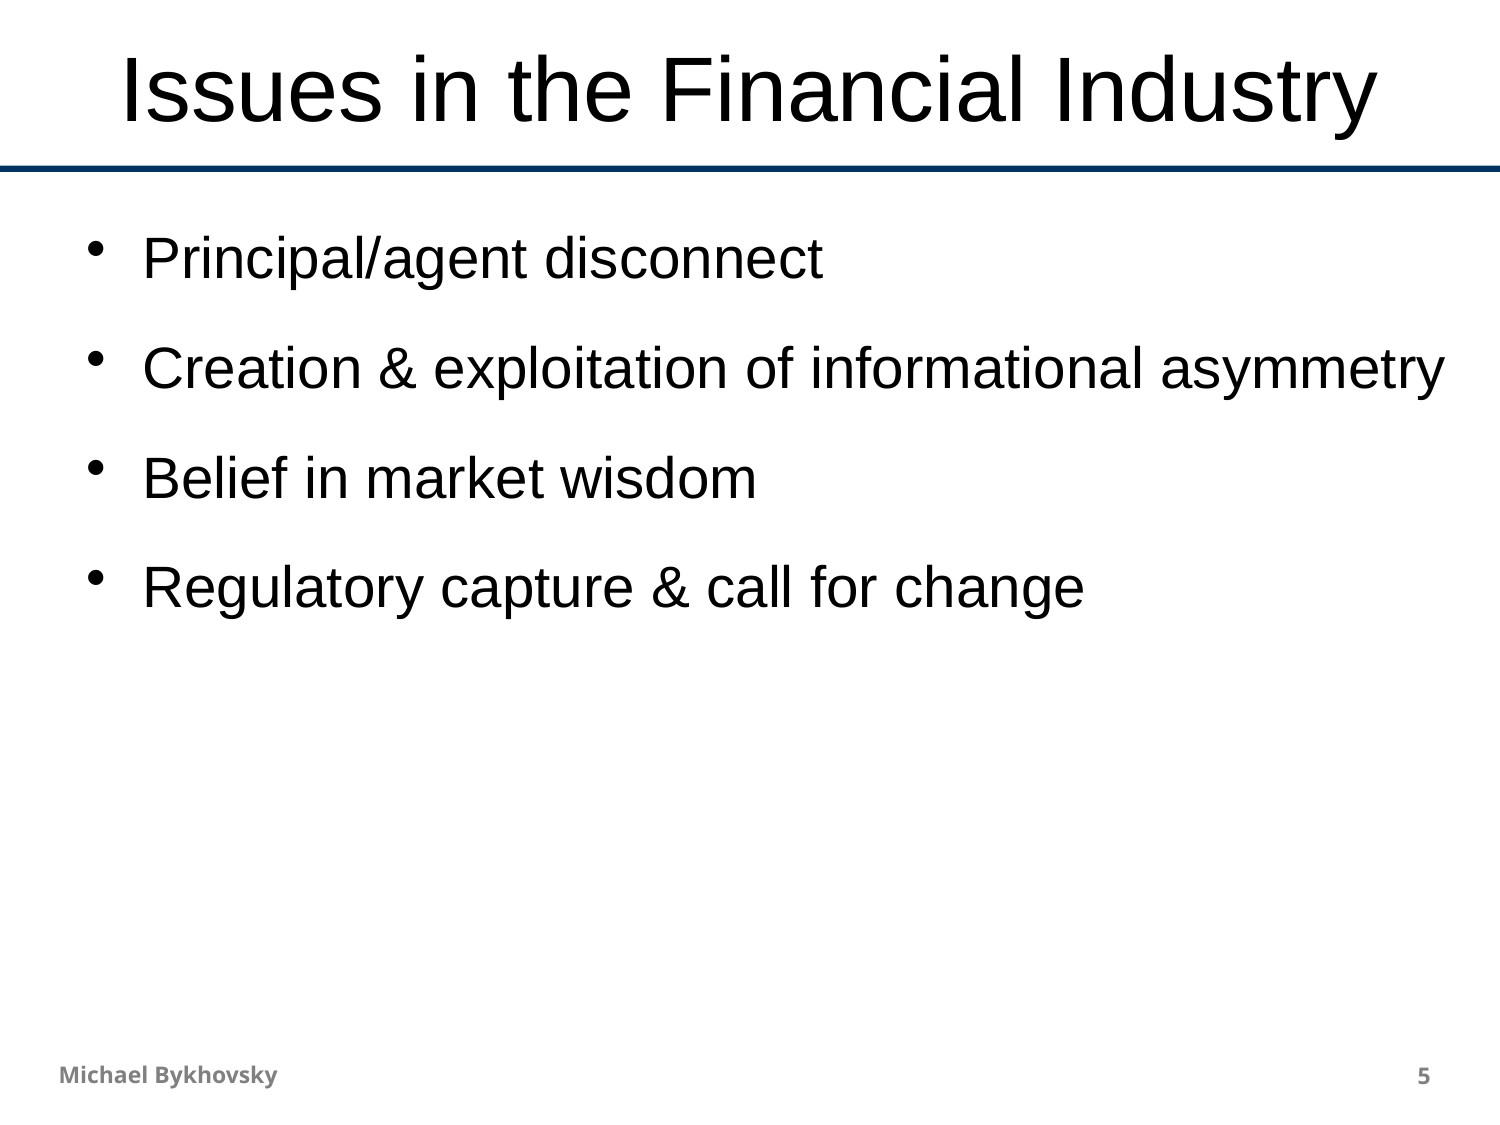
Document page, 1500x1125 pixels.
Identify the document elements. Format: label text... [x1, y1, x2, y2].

list Principal/agent disconnect Creation & exploitation of informational asymmetry Belief in market wisdom Regulatory capture & call for change [71, 185, 1500, 978]
title Issues in the Financial Industry [0, 6, 1500, 162]
